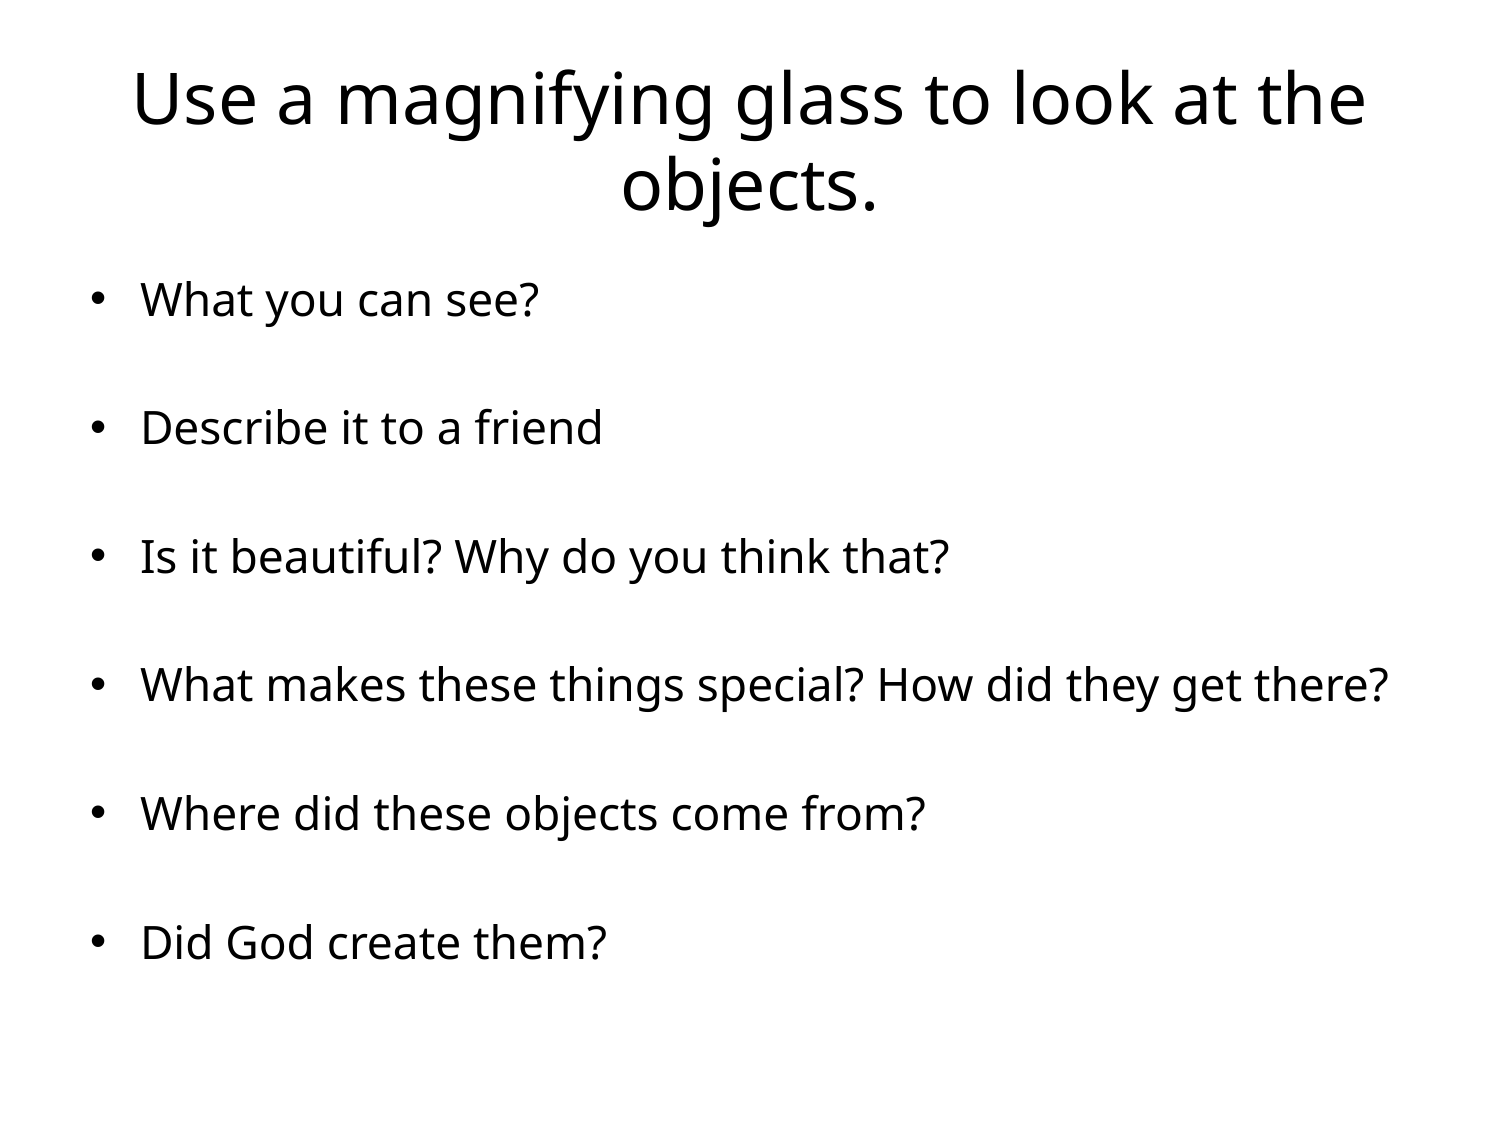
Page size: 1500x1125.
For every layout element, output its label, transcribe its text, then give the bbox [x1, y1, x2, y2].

title Use a magnifying glass to look at the objects. [75, 45, 1425, 233]
list What you can see? Describe it to a friend Is it beautiful? Why do you think that? What makes these things special? How did they get there? Where did these objects come from? Did God create them? [75, 262, 1425, 1005]
